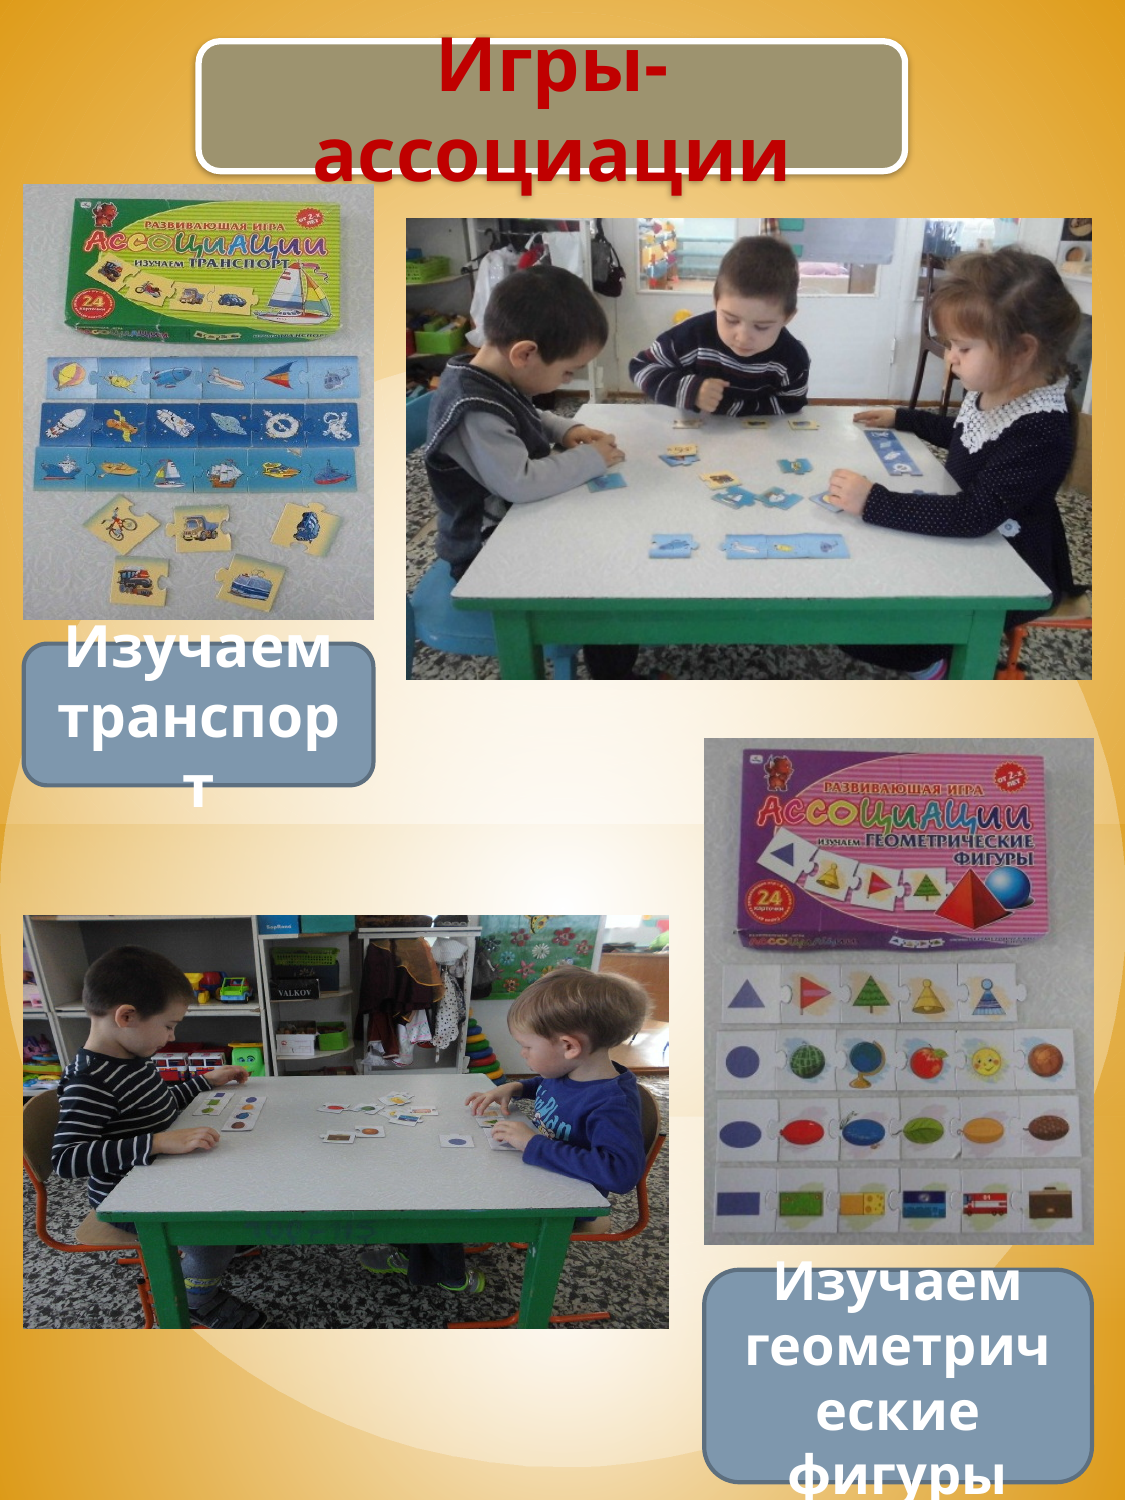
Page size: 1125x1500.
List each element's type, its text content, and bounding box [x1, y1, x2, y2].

text_box Игры-ассоциации [195, 38, 909, 175]
picture [703, 737, 1094, 1245]
picture [22, 915, 670, 1330]
text_box Изучаем транспорт [21, 641, 376, 788]
picture [23, 183, 374, 621]
text_box Изучаем геометрические фигуры [702, 1267, 1095, 1485]
picture [406, 218, 1093, 680]
